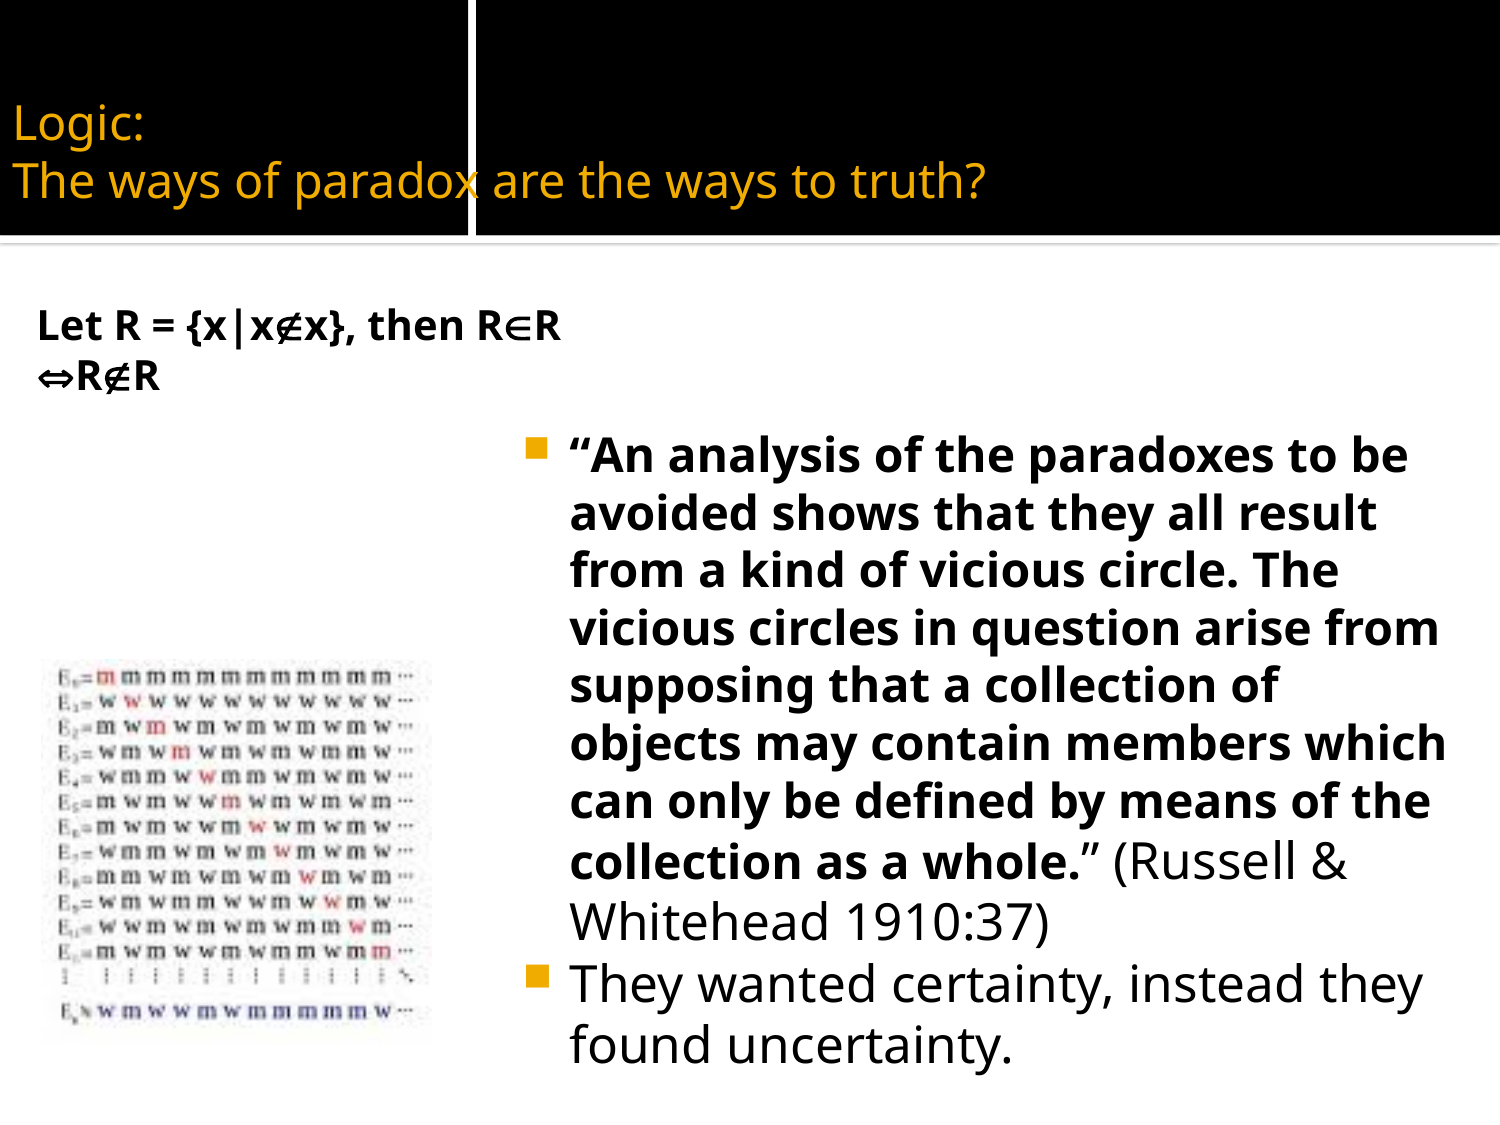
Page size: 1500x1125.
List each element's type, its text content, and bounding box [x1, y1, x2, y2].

list “An analysis of the paradoxes to be avoided shows that they all result from a kind of vicious circle. The vicious circles in question arise from supposing that a collection of objects may contain members which can only be defined by means of the collection as a whole.” (Russell & Whitehead 1910:37) They wanted certainty, instead they found uncertainty. [495, 285, 1471, 1094]
list Let R = {x|xx}, then RR RR [27, 283, 691, 1034]
title Logic: The ways of paradox are the ways to truth? [0, 24, 1500, 209]
picture [41, 659, 432, 1045]
